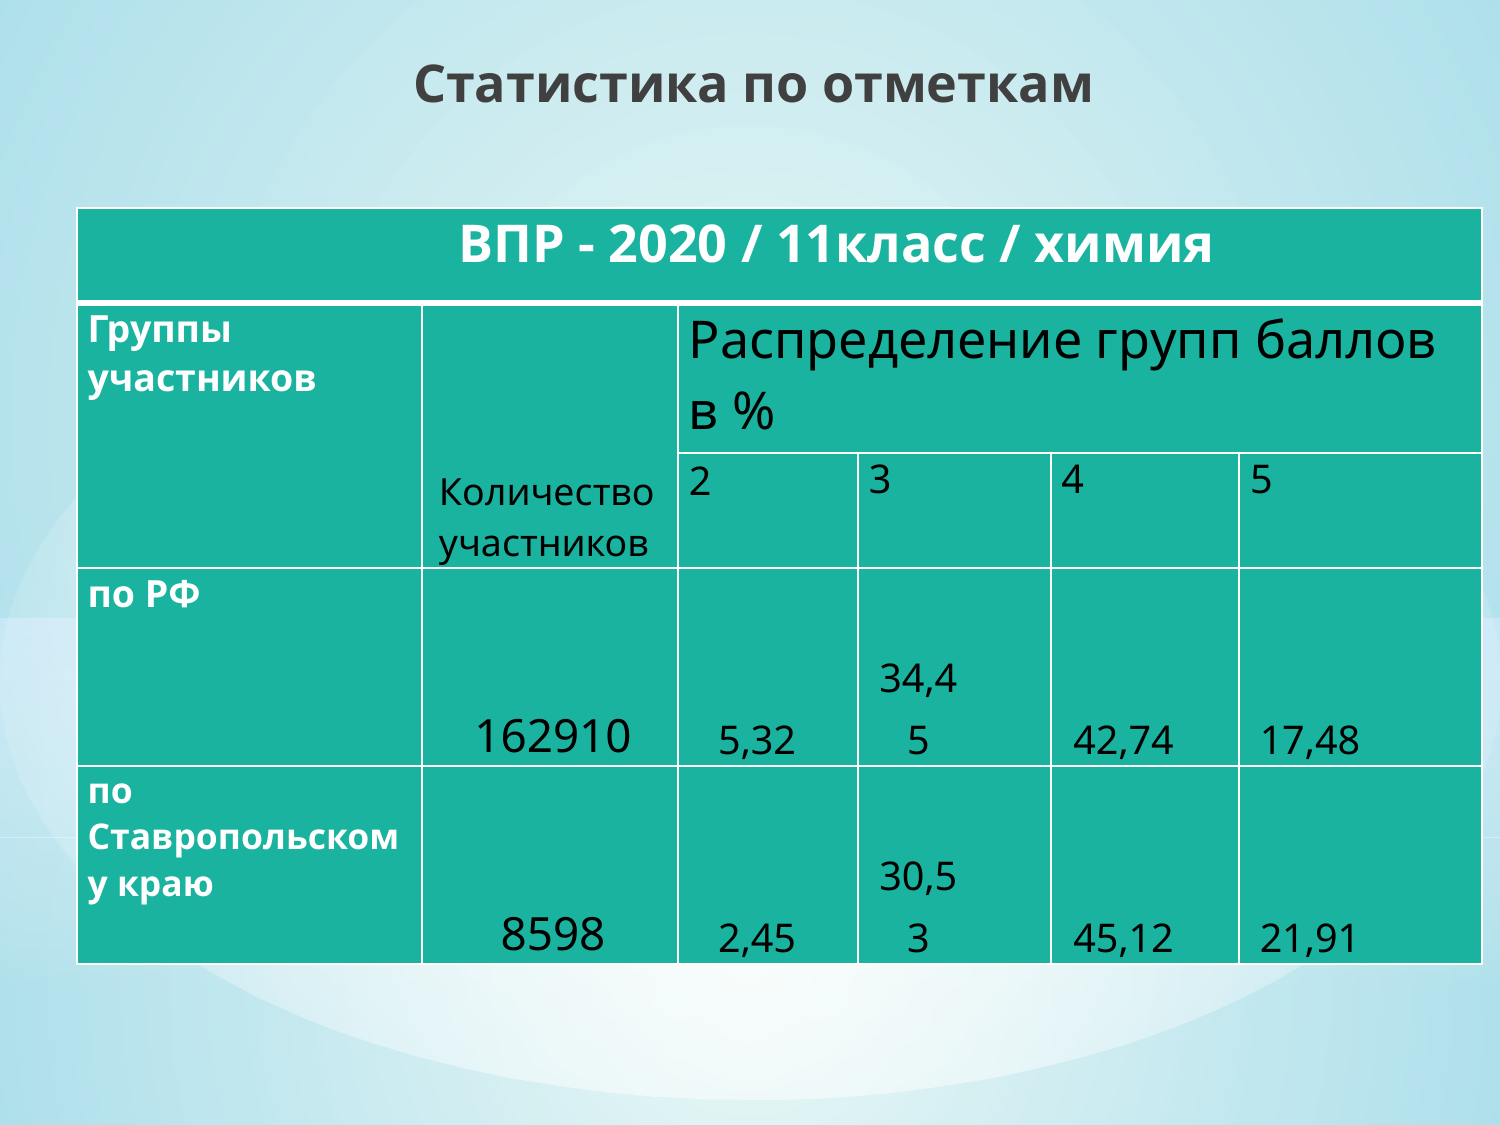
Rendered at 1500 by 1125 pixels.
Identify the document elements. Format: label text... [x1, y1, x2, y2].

table_cell 45,12 [1052, 767, 1238, 963]
table_cell 2,45 [679, 767, 857, 963]
table_cell 4 [1052, 454, 1238, 567]
table_cell 42,74 [1052, 569, 1238, 765]
table_cell 5,32 [679, 569, 857, 765]
table_cell 8598 [423, 767, 677, 963]
table_cell 21,91 [1240, 767, 1481, 963]
table_cell Количество участников [423, 306, 677, 567]
table_cell Группы участников [78, 306, 421, 567]
table_cell 17,48 [1240, 569, 1481, 765]
table_cell 30,53 [859, 767, 1050, 963]
table_cell 5 [1240, 454, 1481, 567]
table_cell Распределение групп баллов в % [679, 306, 1481, 452]
table_cell по РФ [78, 569, 421, 765]
table_cell по Ставропольскому краю [78, 767, 421, 963]
table_cell 2 [679, 454, 857, 567]
table_cell 34,45 [859, 569, 1050, 765]
list Статистика по отметкам [41, 42, 1459, 161]
table_cell 162910 [423, 569, 677, 765]
table_header ВПР - 2020 / 11класс / химия [78, 209, 1481, 300]
table_cell 3 [859, 454, 1050, 567]
